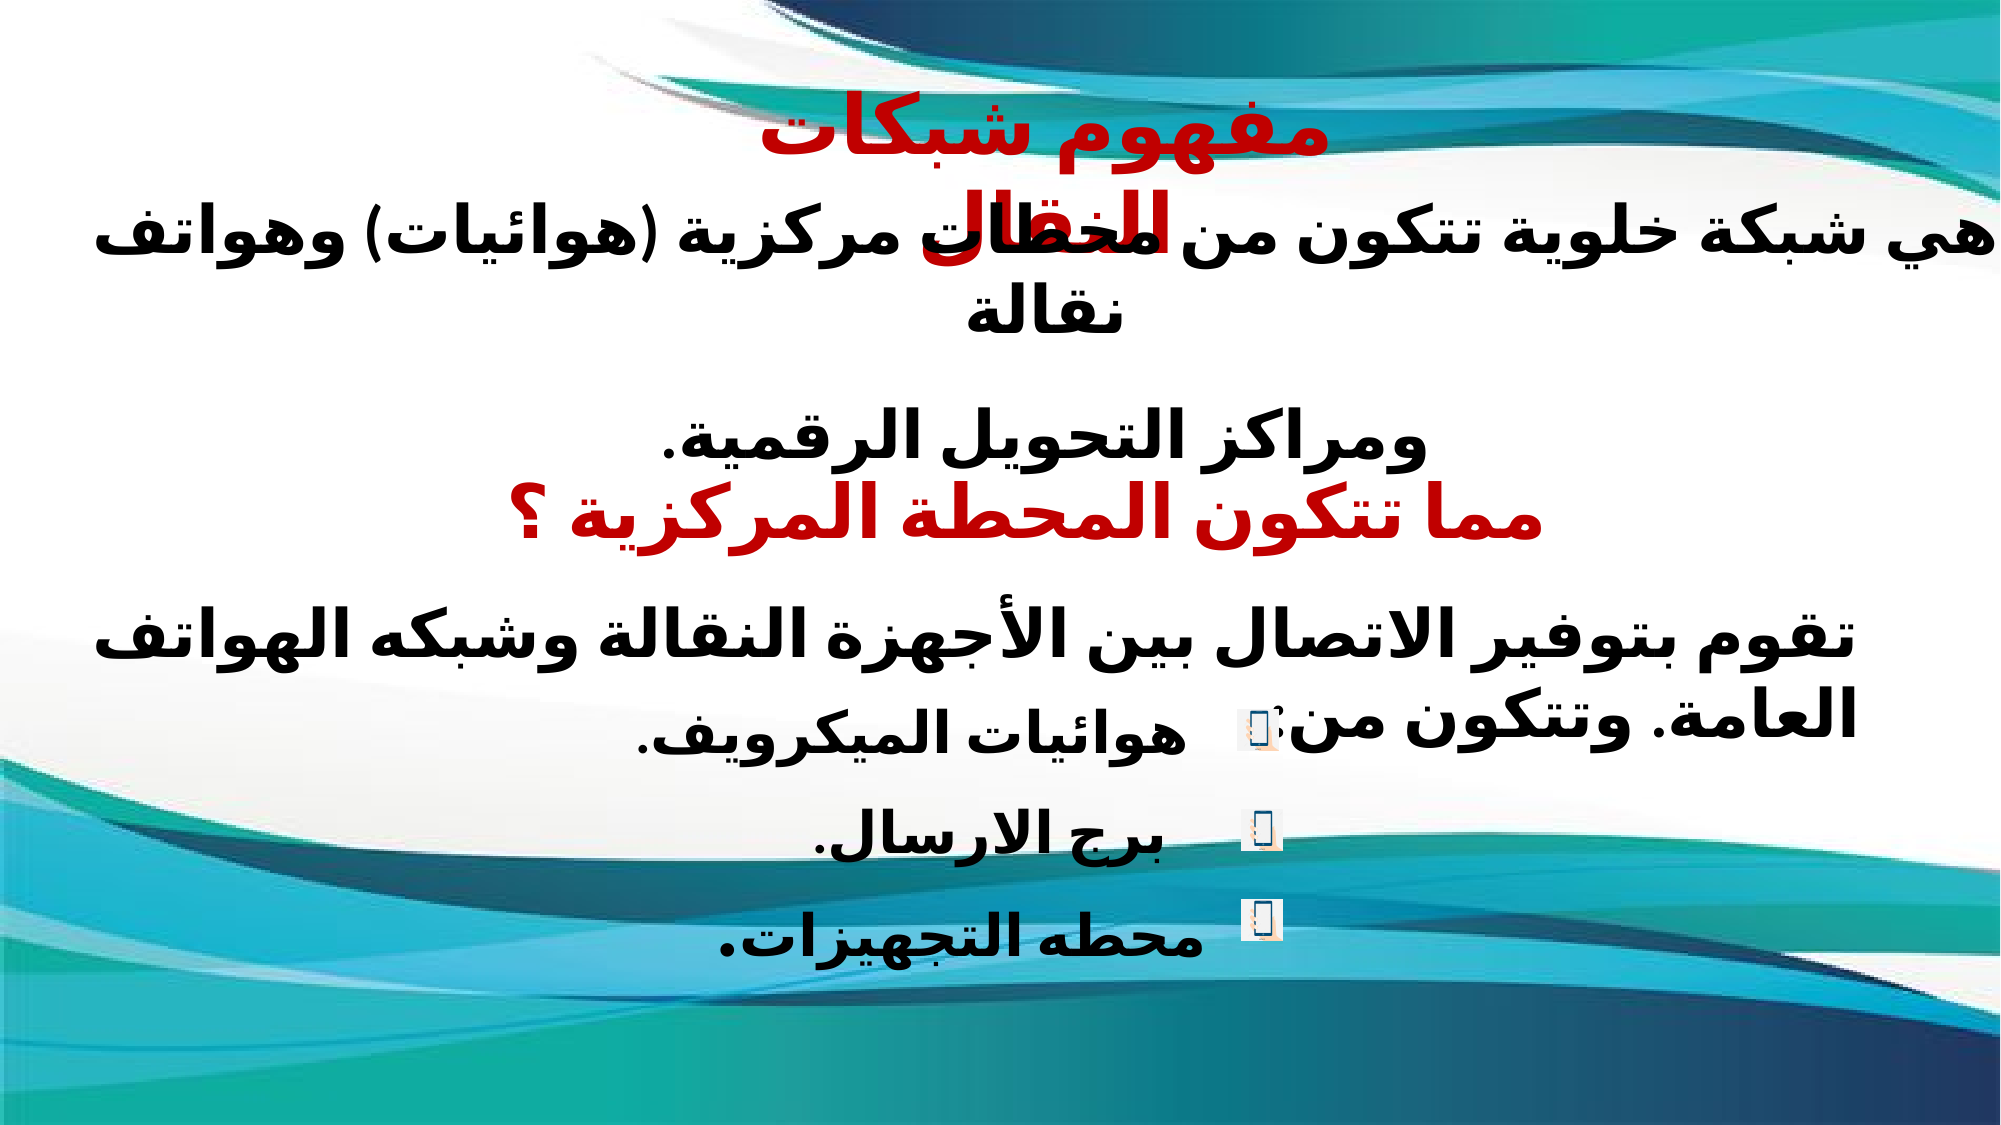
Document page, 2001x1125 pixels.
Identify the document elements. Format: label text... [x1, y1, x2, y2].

text_box هي شبكة خلوية تتكون من محطات مركزية (هوائيات) وهواتف نقالة ومراكز التحويل الرقمية. [50, 179, 2000, 480]
text_box هوائيات الميكرويف. برج الارسال. محطه التجهيزات. [352, 687, 1354, 983]
text_box تقوم بتوفير الاتصال بين الأجهزة النقالة وشبكه الهواتف العامة. وتتكون من: [50, 583, 1876, 759]
text_box مفهوم شبكات النقال [606, 63, 1486, 179]
text_box مما تتكون المحطة المركزية ؟ [472, 456, 1583, 562]
picture [0, 0, 2001, 1125]
